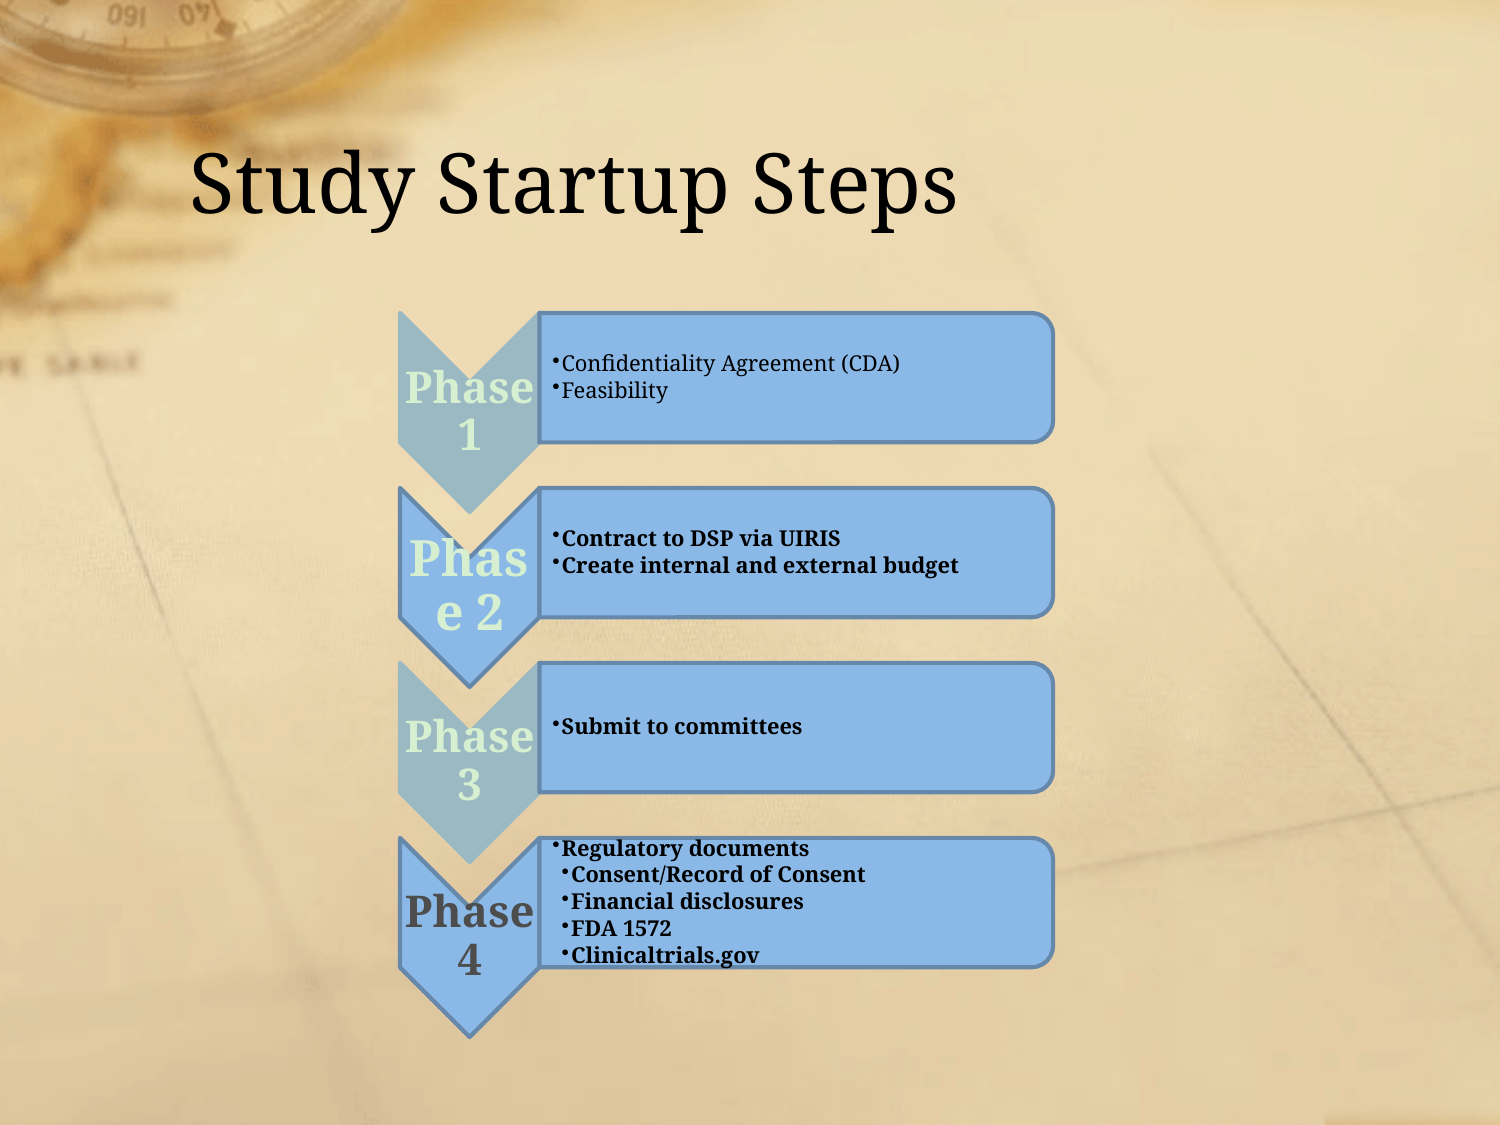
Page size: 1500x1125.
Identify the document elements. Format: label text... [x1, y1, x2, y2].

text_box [399, 312, 1054, 1038]
title Study Startup Steps [174, 45, 1463, 238]
picture [0, 0, 1500, 1125]
